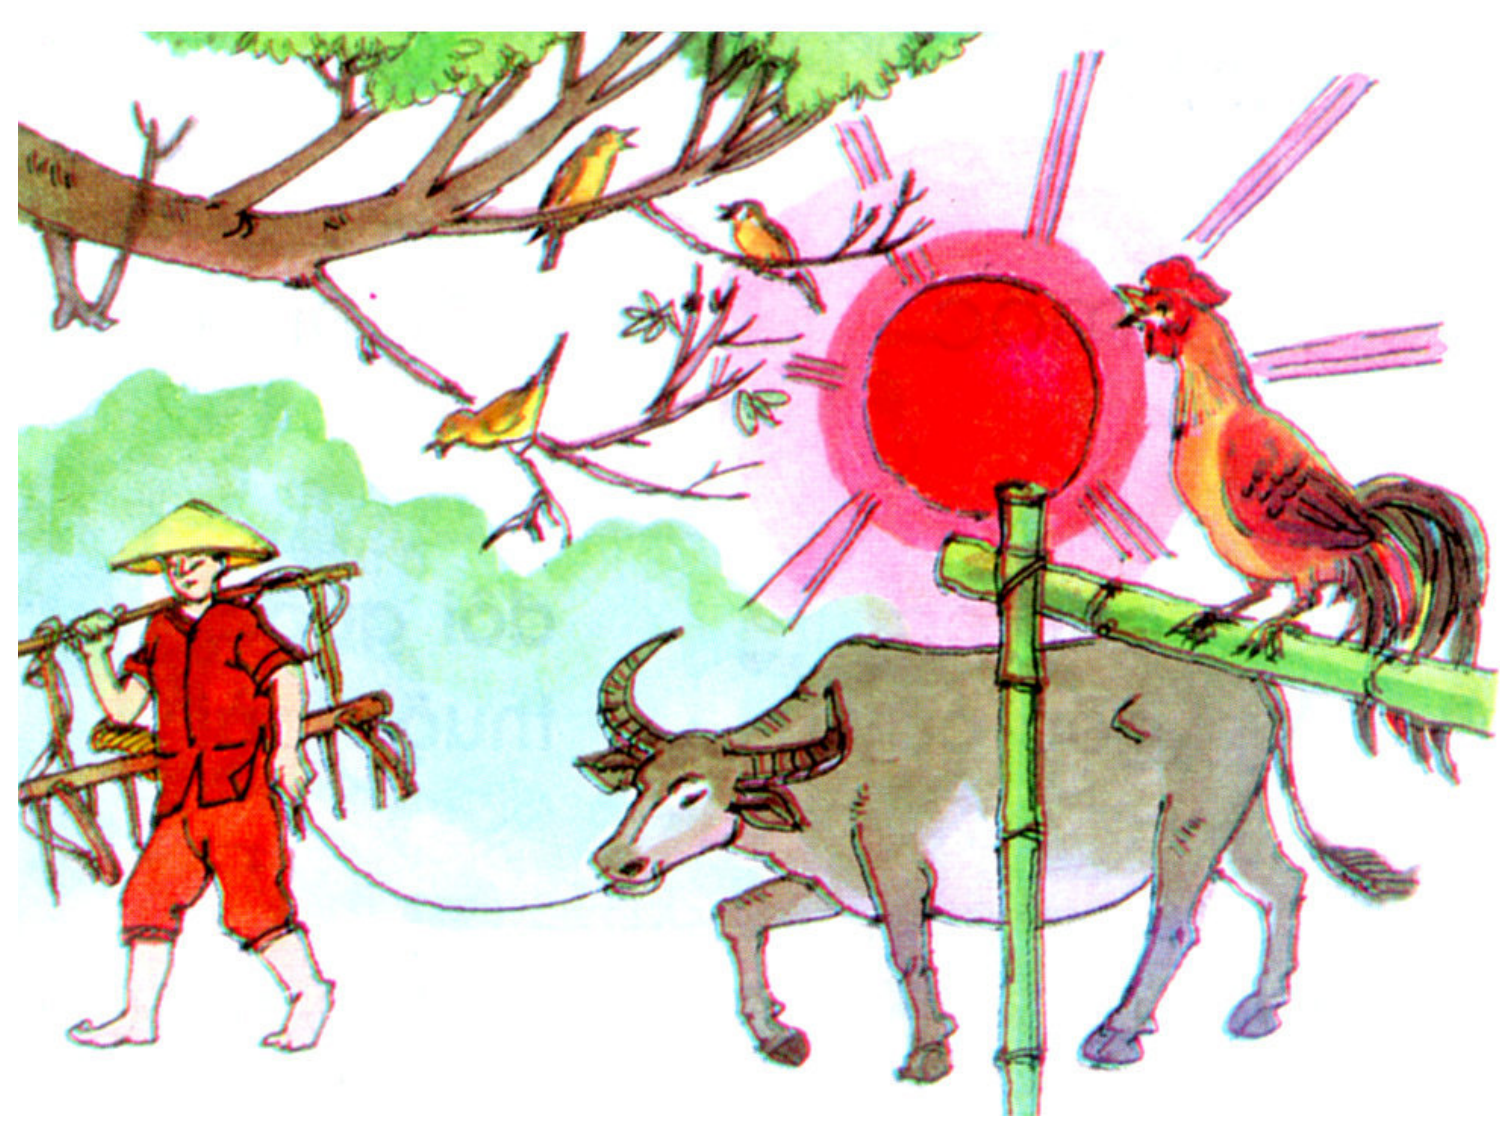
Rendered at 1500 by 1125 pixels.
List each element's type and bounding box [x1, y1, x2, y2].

list [18, 0, 1500, 1116]
